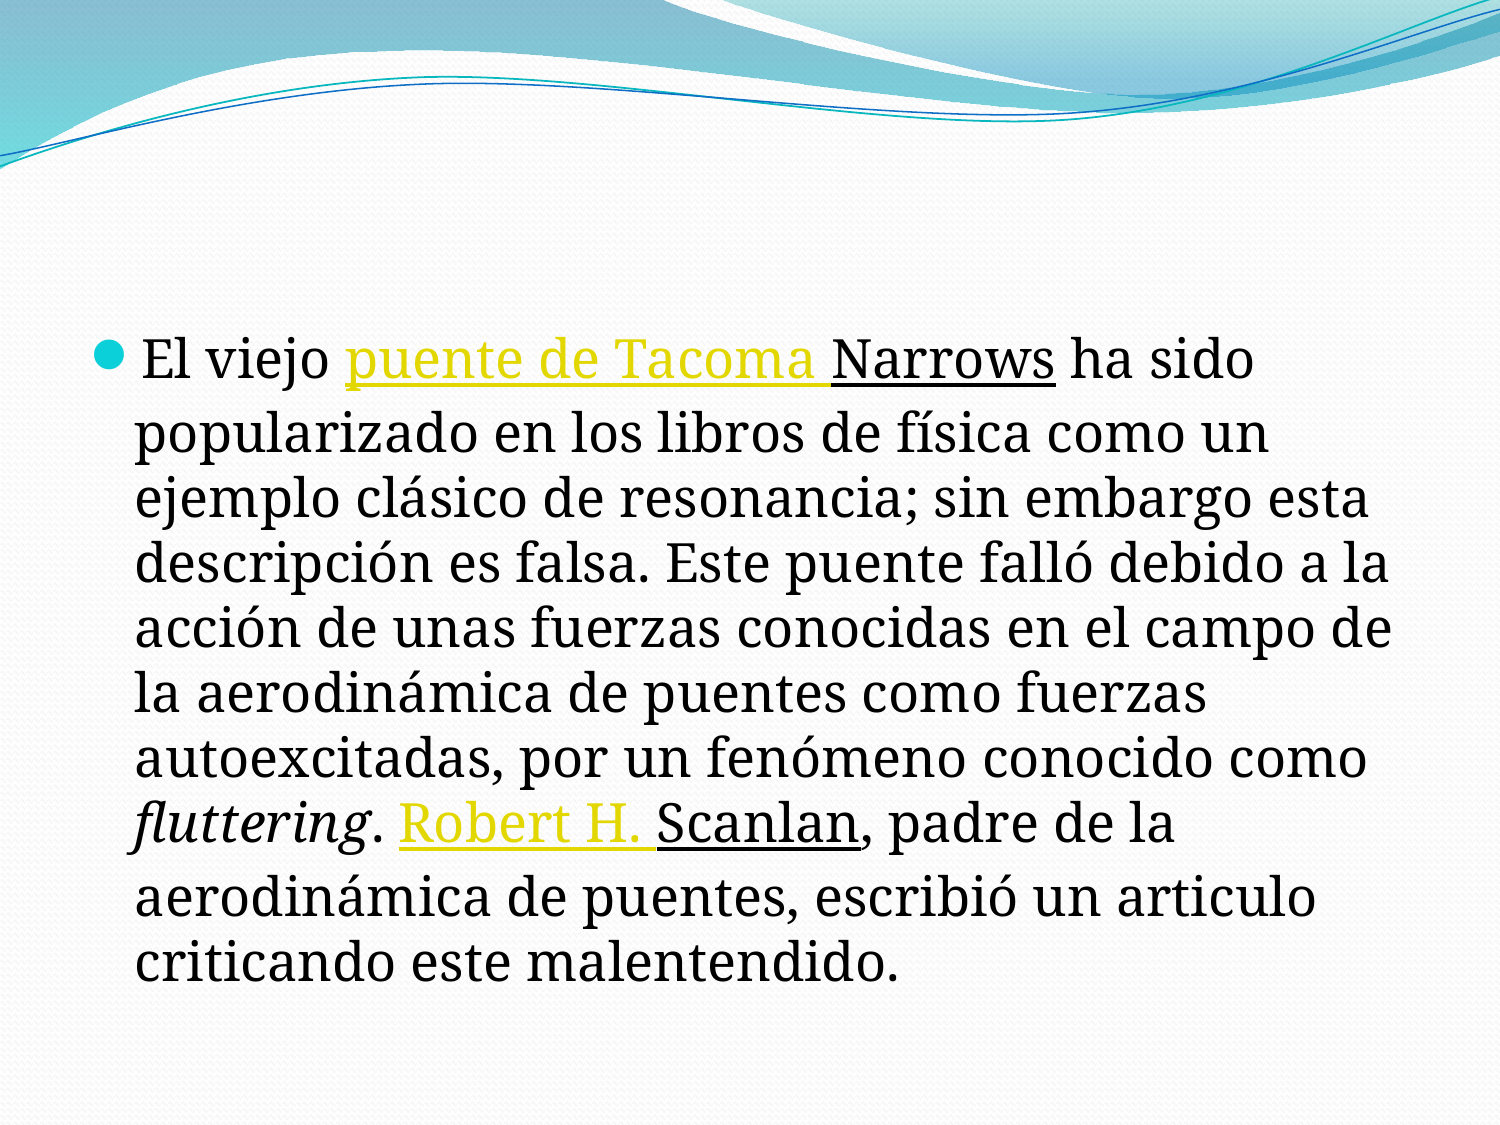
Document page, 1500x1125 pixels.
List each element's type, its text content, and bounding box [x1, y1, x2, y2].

list El viejo puente de Tacoma Narrows ha sido popularizado en los libros de física como un ejemplo clásico de resonancia; sin embargo esta descripción es falsa. Este puente falló debido a la acción de unas fuerzas conocidas en el campo de la aerodinámica de puentes como fuerzas autoexcitadas, por un fenómeno conocido como fluttering. Robert H. Scanlan, padre de la aerodinámica de puentes, escribió un articulo criticando este malentendido. [75, 317, 1425, 1038]
